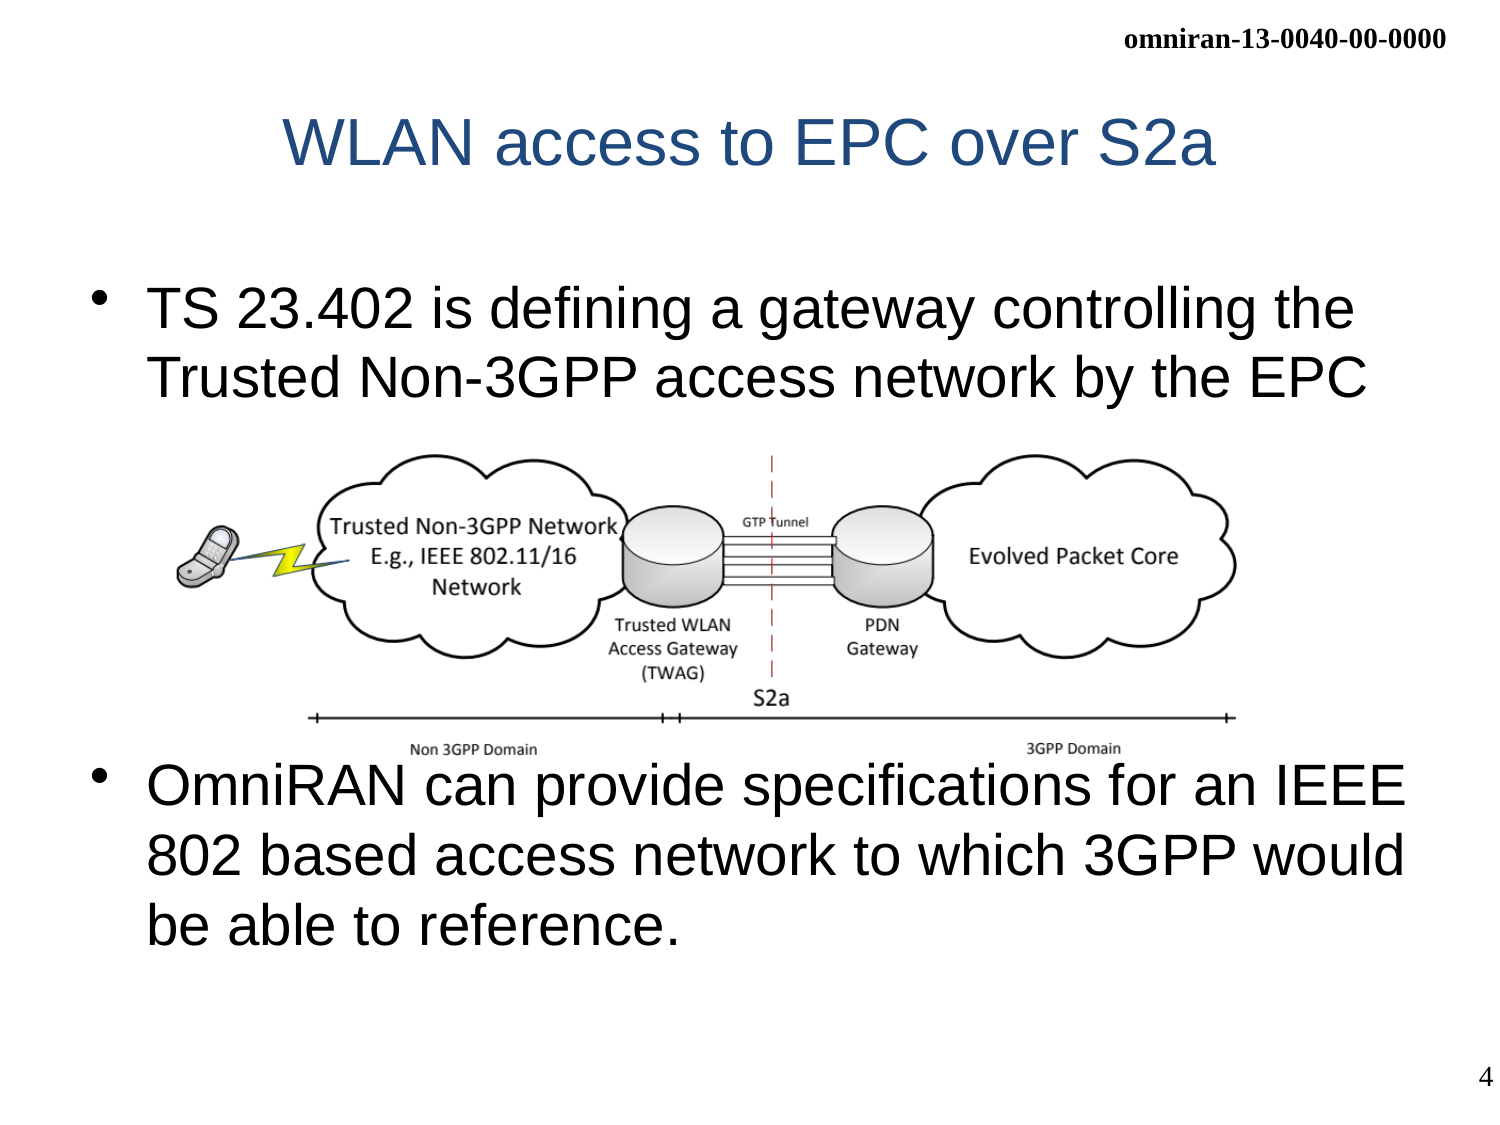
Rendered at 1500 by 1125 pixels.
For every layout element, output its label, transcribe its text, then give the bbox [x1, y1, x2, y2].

list TS 23.402 is defining a gateway controlling the Trusted Non-3GPP access network by the EPC OmniRAN can provide specifications for an IEEE 802 based access network to which 3GPP would be able to reference. [75, 262, 1425, 1063]
picture [165, 437, 1251, 773]
title WLAN access to EPC over S2a [75, 45, 1425, 233]
